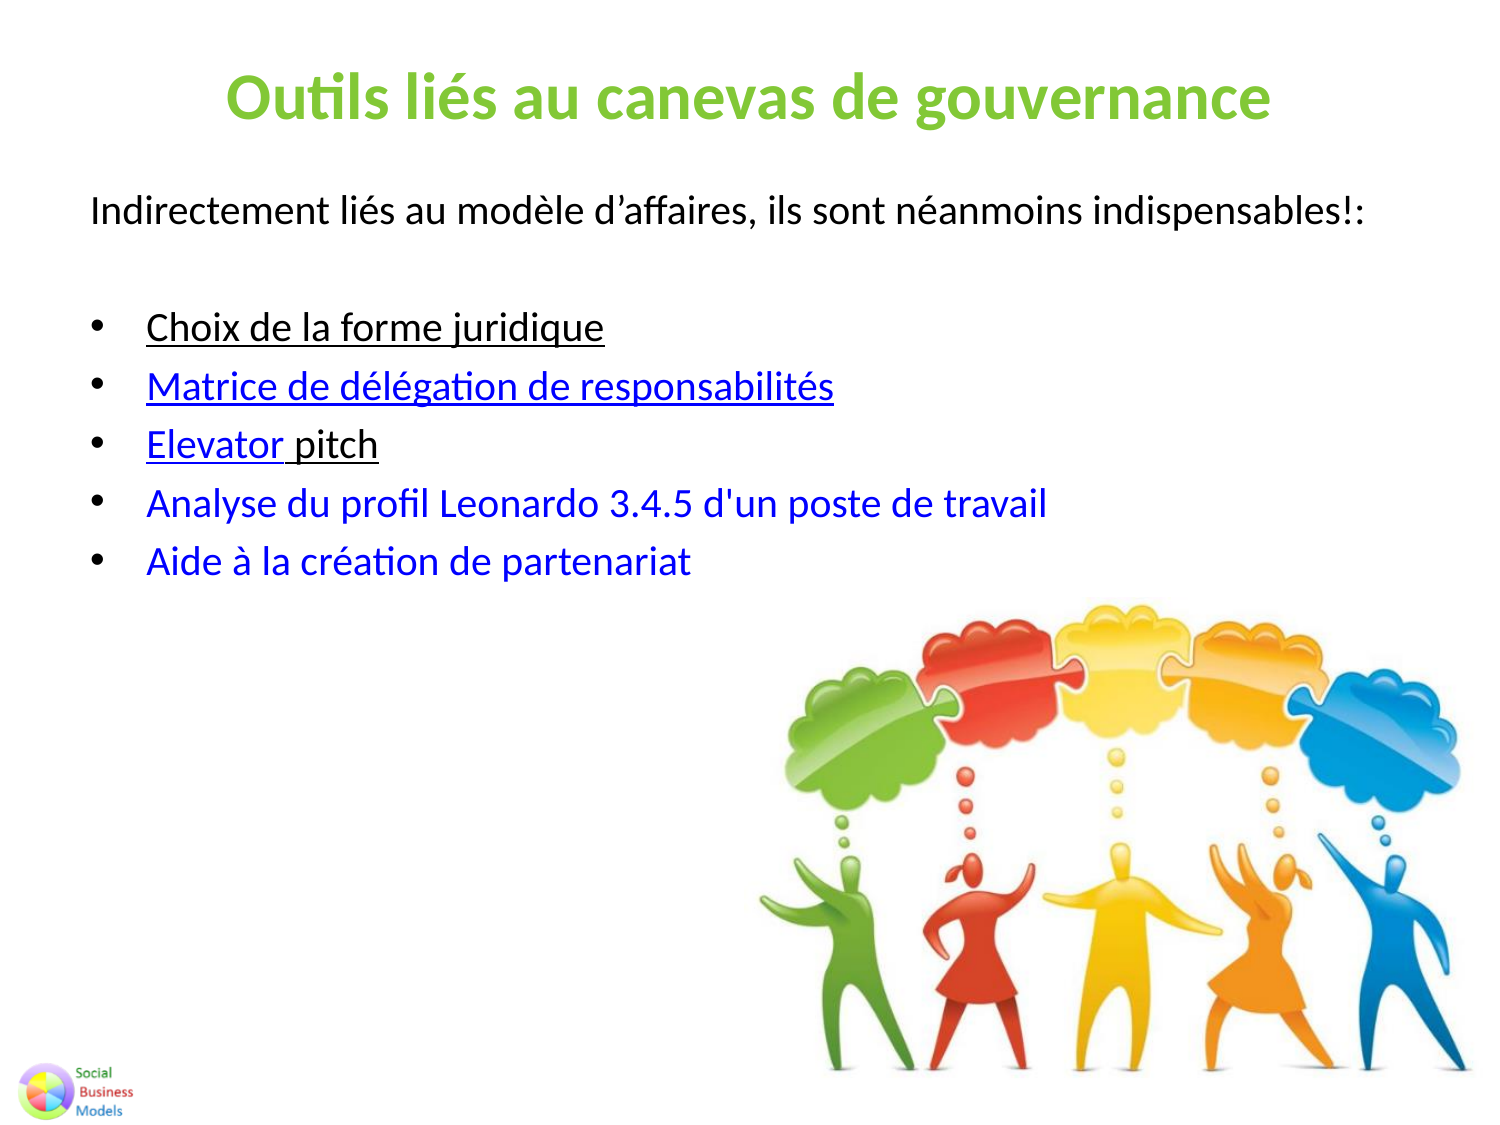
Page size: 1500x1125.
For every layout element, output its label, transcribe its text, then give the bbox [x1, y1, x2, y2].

picture [743, 597, 1500, 1088]
picture [17, 1058, 75, 1125]
title Outils liés au canevas de gouvernance [75, 45, 1425, 141]
list Indirectement liés au modèle d’affaires, ils sont néanmoins indispensables!: Choix de la forme juridique Matrice de délégation de responsabilités Elevator pitch Analyse du profil Leonardo 3.4.5 d'un poste de travail Aide à la création de partenariat [75, 175, 1425, 1125]
